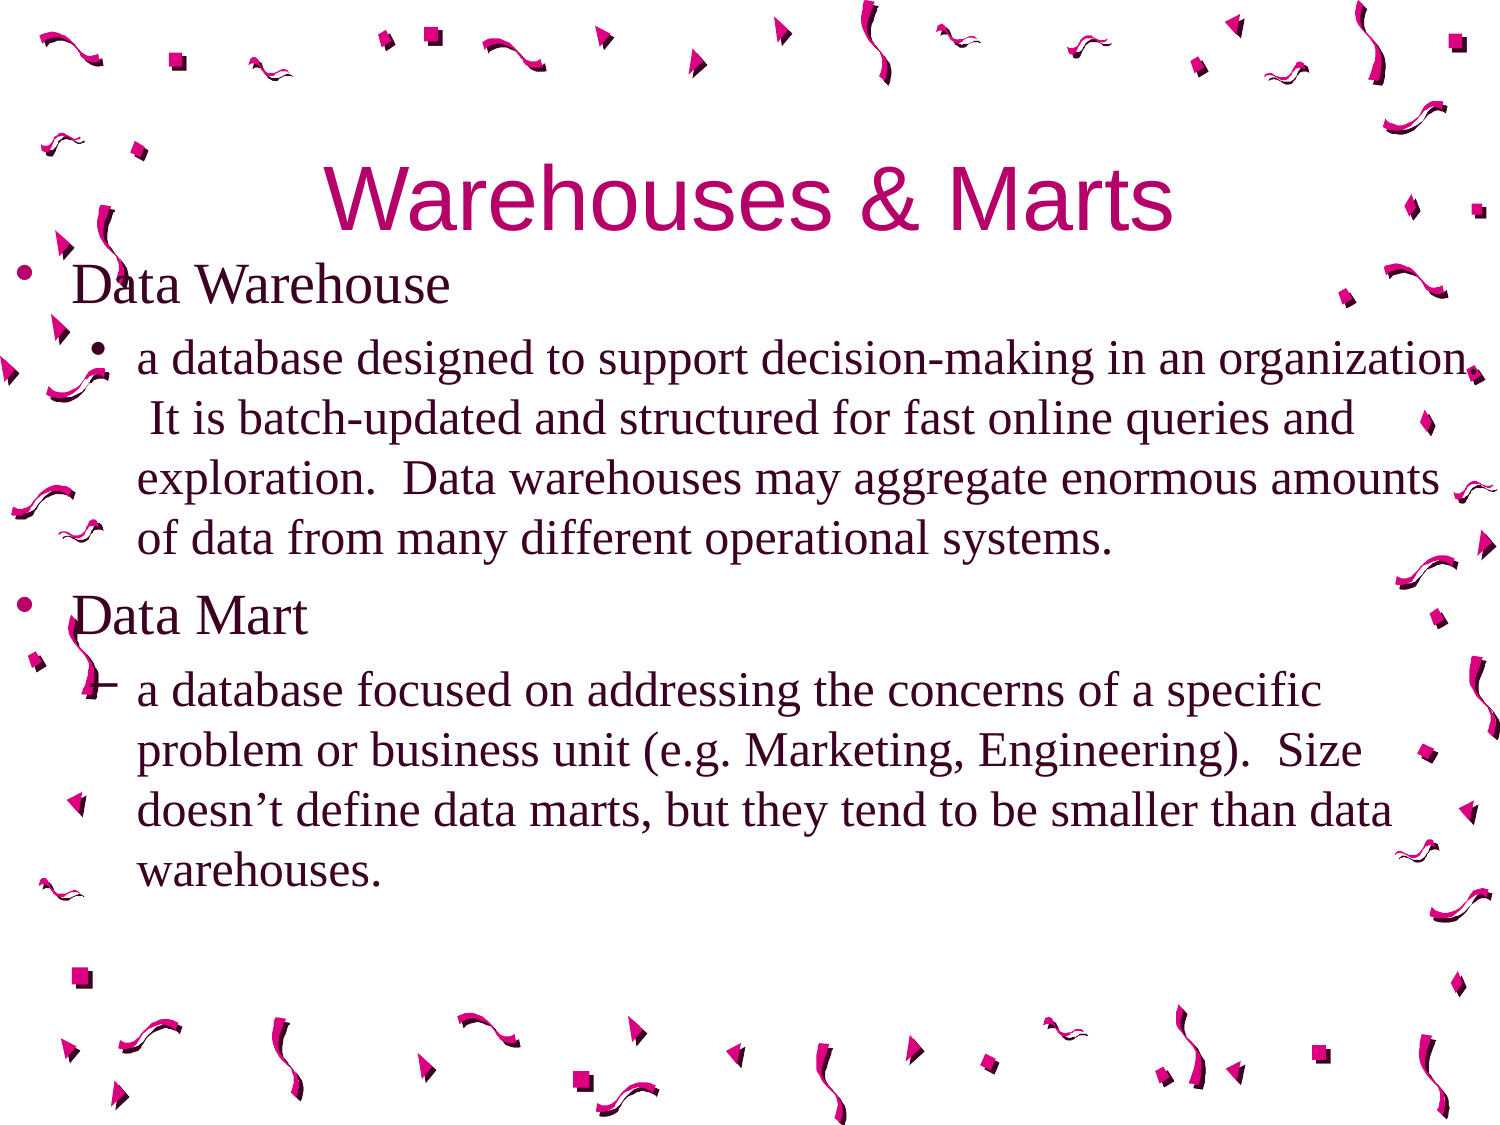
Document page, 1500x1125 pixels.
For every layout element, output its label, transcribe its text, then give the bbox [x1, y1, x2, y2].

list Data Warehouse a database designed to support decision-making in an organization. It is batch-updated and structured for fast online queries and exploration. Data warehouses may aggregate enormous amounts of data from many different operational systems. Data Mart a database focused on addressing the concerns of a specific problem or business unit (e.g. Marketing, Engineering). Size doesn’t define data marts, but they tend to be smaller than data warehouses. [0, 236, 1500, 913]
title Warehouses & Marts [111, 99, 1388, 236]
